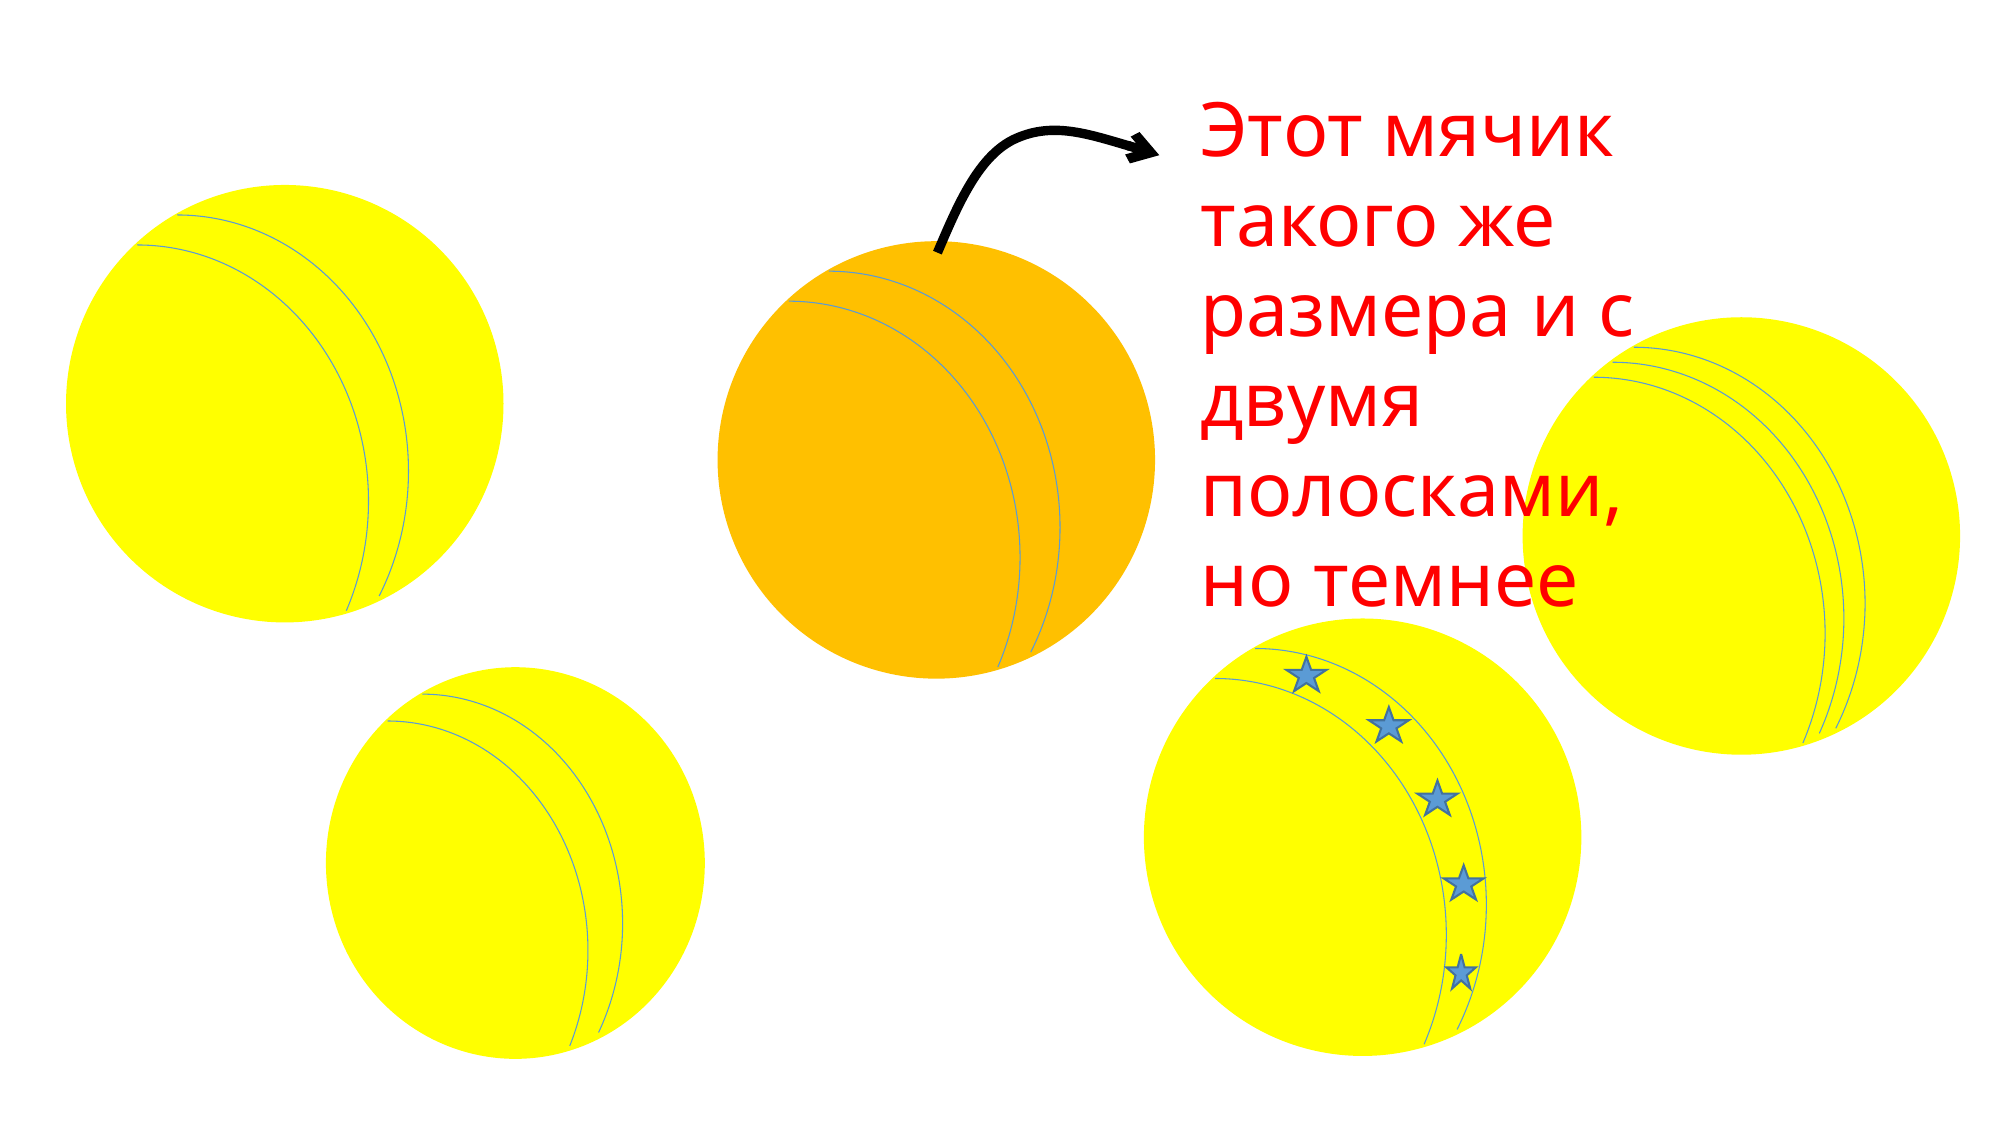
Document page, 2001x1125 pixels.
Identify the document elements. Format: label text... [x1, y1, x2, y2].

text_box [983, 618, 1582, 1125]
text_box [187, 667, 705, 1125]
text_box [1362, 317, 1961, 890]
text_box [942, 130, 1160, 241]
text_box Этот мячик такого же размера и с двумя полосками, но темнее [1185, 73, 1690, 618]
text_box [557, 241, 1156, 814]
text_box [0, 184, 504, 758]
